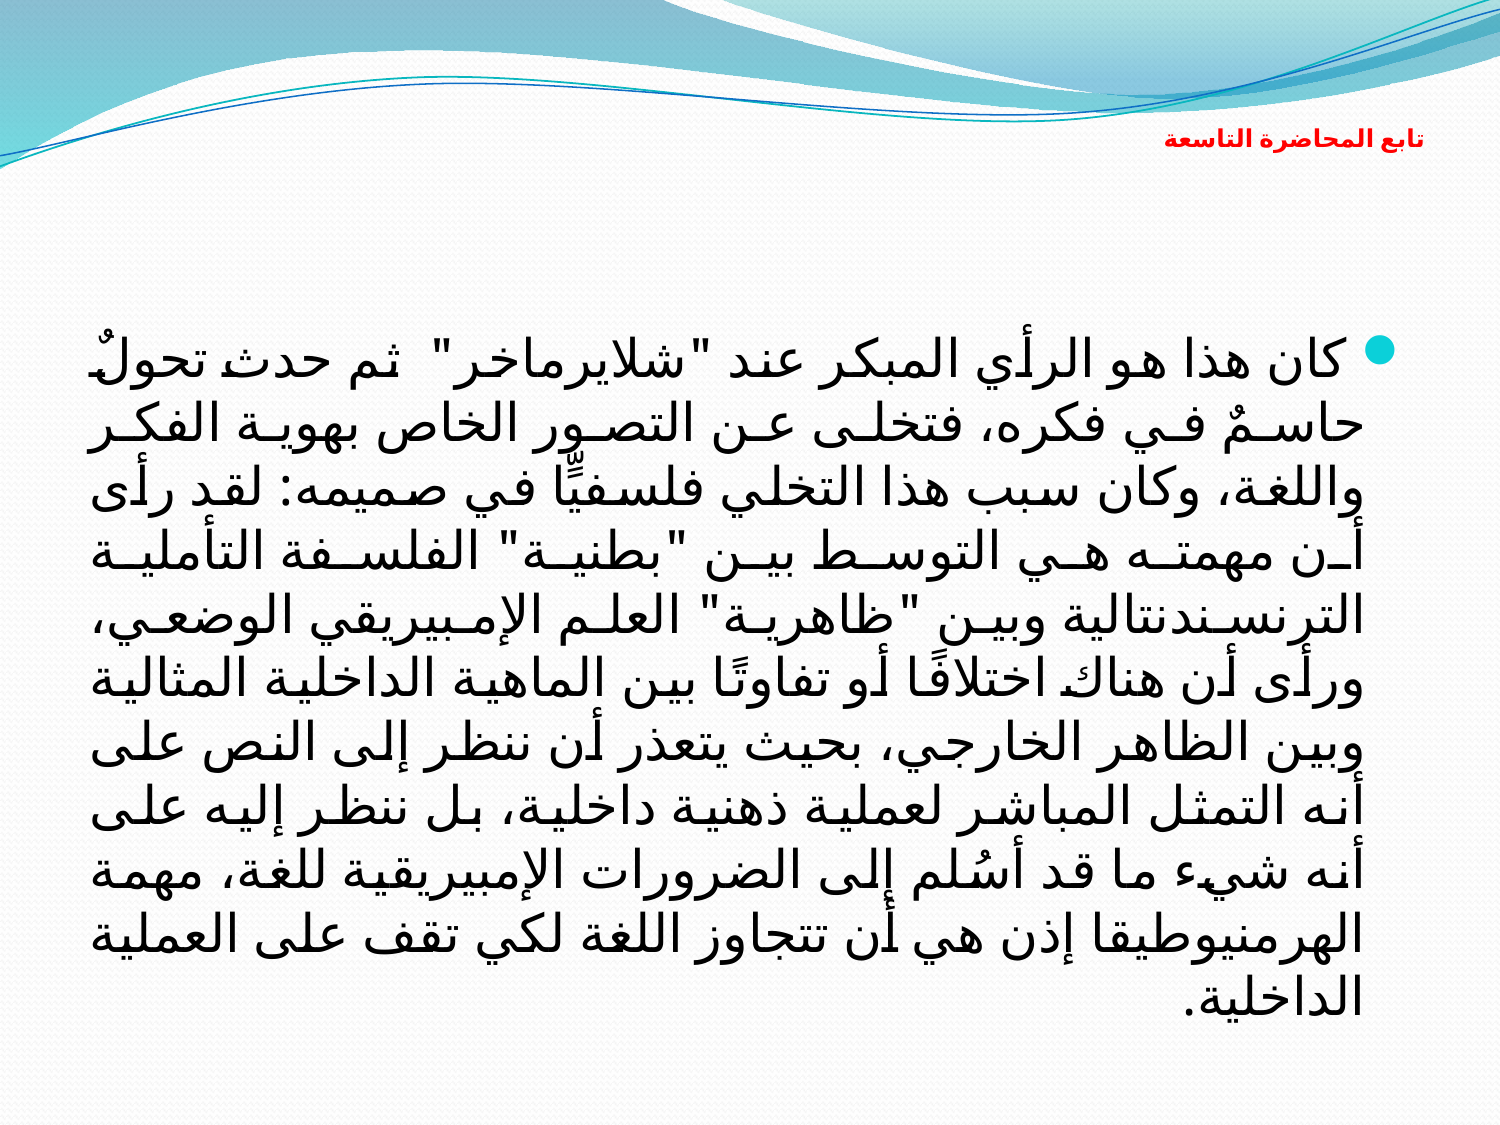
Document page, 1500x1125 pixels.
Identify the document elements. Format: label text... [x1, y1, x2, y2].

list كان هذا هو الرأي المبكر عند "شلايرماخر" ثم حدث تحولٌ حاسمٌ في فكره، فتخلى عن التصور الخاص بهوية الفكر واللغة، وكان سبب هذا التخلي فلسفيٍّا في صميمه: لقد رأى أن مهمته هي التوسط بين "بطنية" الفلسفة التأملية الترنسندنتالية وبين "ظاهرية" العلم الإمبيريقي الوضعي، ورأى أن هناك اختلافًا أو تفاوتًا بين الماهية الداخلية المثالية وبين الظاهر الخارجي، بحيث يتعذر أن ننظر إلى النص على أنه التمثل المباشر لعملية ذهنية داخلية، بل ننظر إليه على أنه شيء ما قد أسُلم إلى الضرورات الإمبيريقية للغة، مهمة الهرمنيوطيقا إذن هي أن تتجاوز اللغة لكي تقف على العملية الداخلية. [75, 317, 1425, 1038]
title تابع المحاضرة التاسعة [75, 115, 1425, 153]
